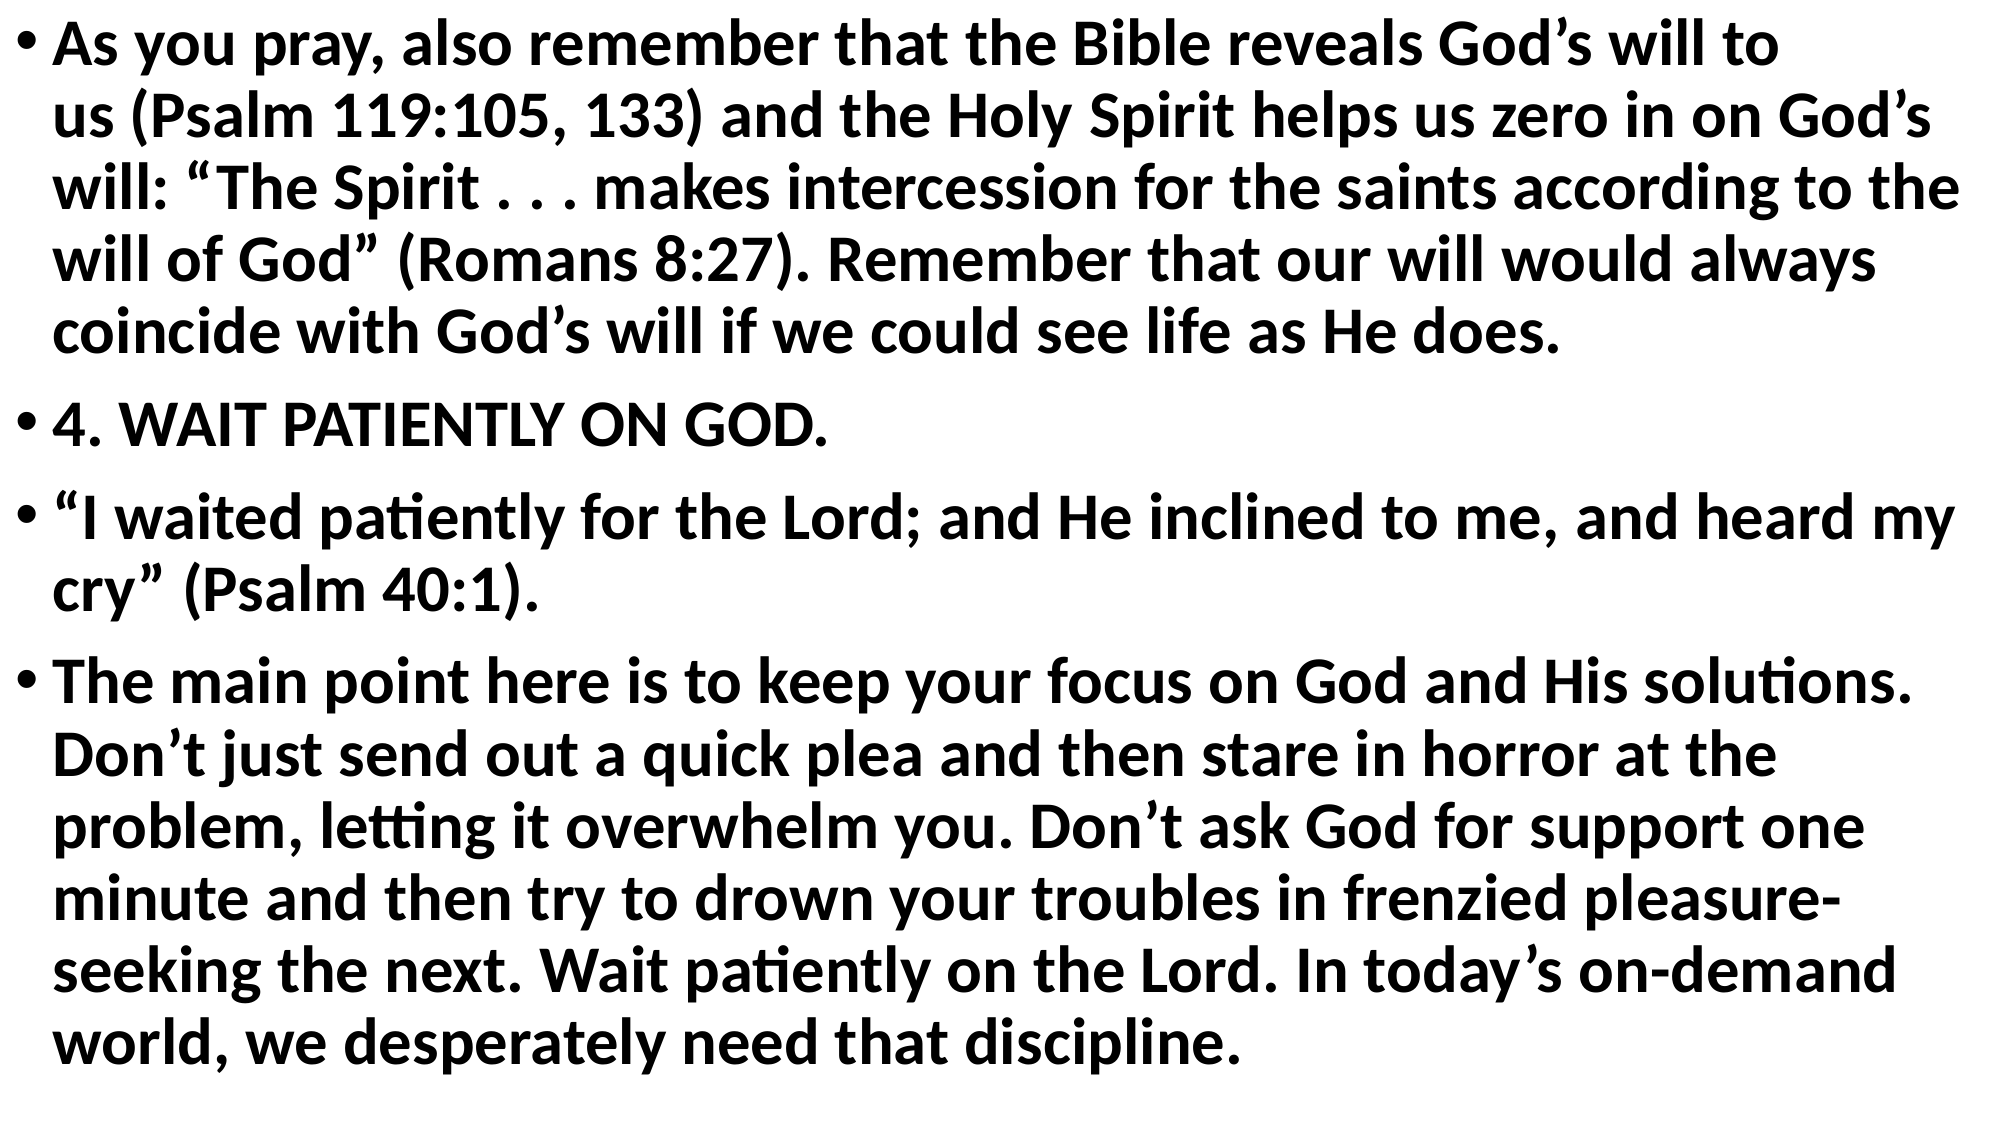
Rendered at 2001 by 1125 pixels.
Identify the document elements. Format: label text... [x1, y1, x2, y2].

list As you pray, also remember that the Bible reveals God’s will to us (Psalm 119:105, 133) and the Holy Spirit helps us zero in on God’s will: “The Spirit . . . makes intercession for the saints according to the will of God” (Romans 8:27). Remember that our will would always coincide with God’s will if we could see life as He does. 4. WAIT PATIENTLY ON GOD. “I waited patiently for the Lord; and He inclined to me, and heard my cry” (Psalm 40:1). The main point here is to keep your focus on God and His solutions. Don’t just send out a quick plea and then stare in horror at the problem, letting it overwhelm you. Don’t ask God for support one minute and then try to drown your troubles in frenzied pleasure-seeking the next. Wait patiently on the Lord. In today’s on-demand world, we desperately need that discipline. [0, 0, 2000, 1125]
